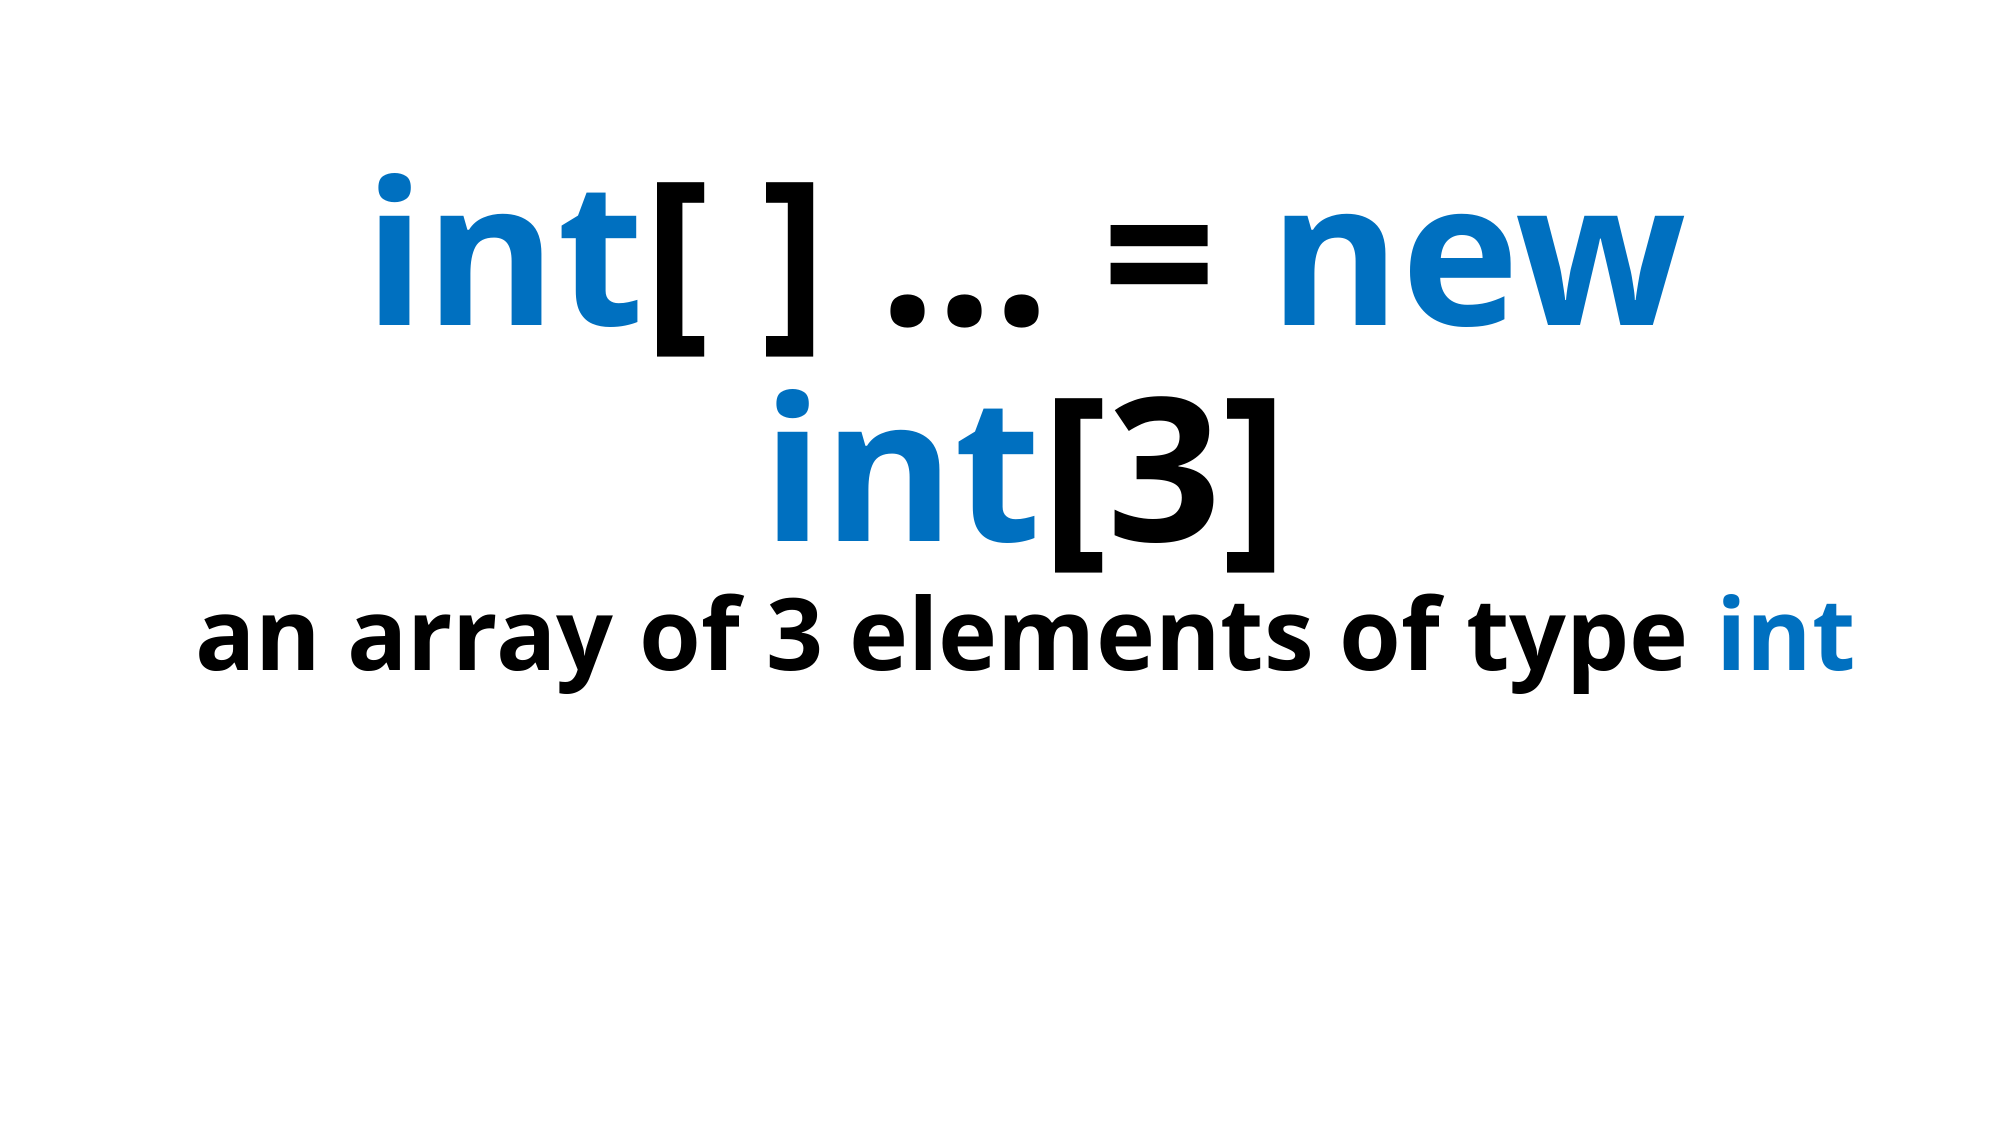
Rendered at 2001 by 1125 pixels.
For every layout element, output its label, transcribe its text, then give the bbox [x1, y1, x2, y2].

title int[ ] … = new int[3] an array of 3 elements of type int [160, 184, 1891, 700]
